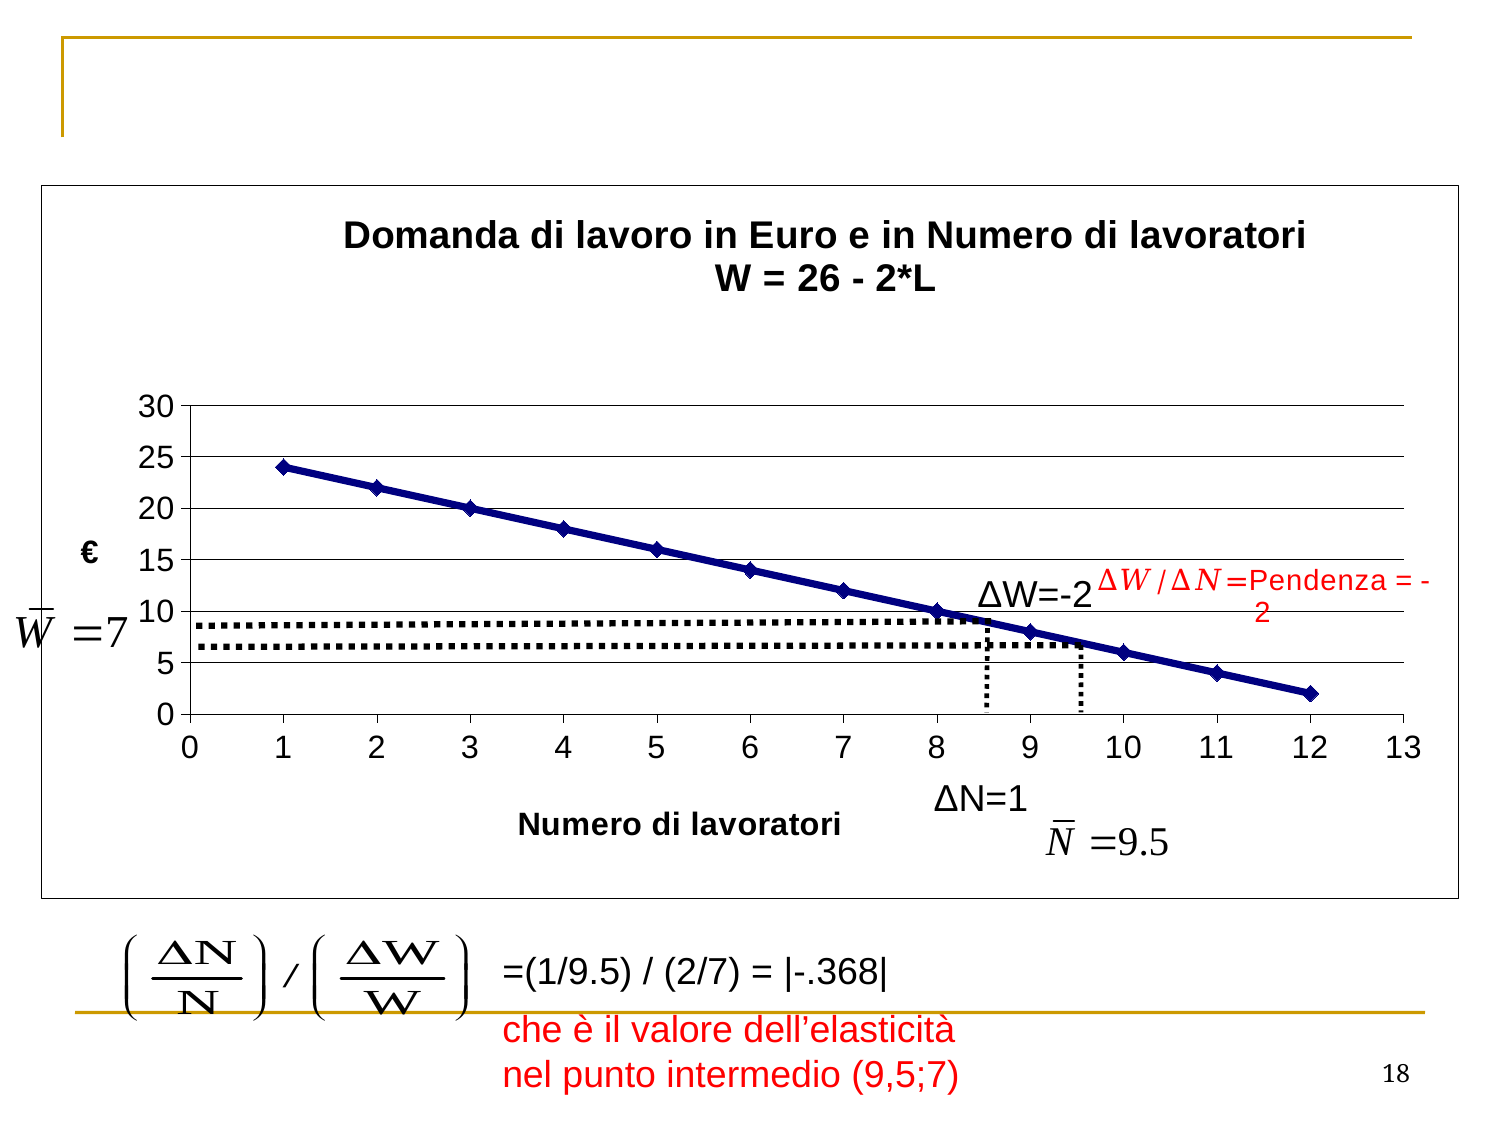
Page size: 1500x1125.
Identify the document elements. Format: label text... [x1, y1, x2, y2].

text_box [9, 597, 136, 659]
slide_number 18 [1074, 1023, 1426, 1100]
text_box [112, 927, 488, 1125]
chart [40, 185, 1460, 899]
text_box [1037, 810, 1176, 866]
text_box =(1/9.5) / (2/7) = |-.368| che è il valore dell’elasticità nel punto intermedio (9,5;7) [491, 940, 1013, 1103]
